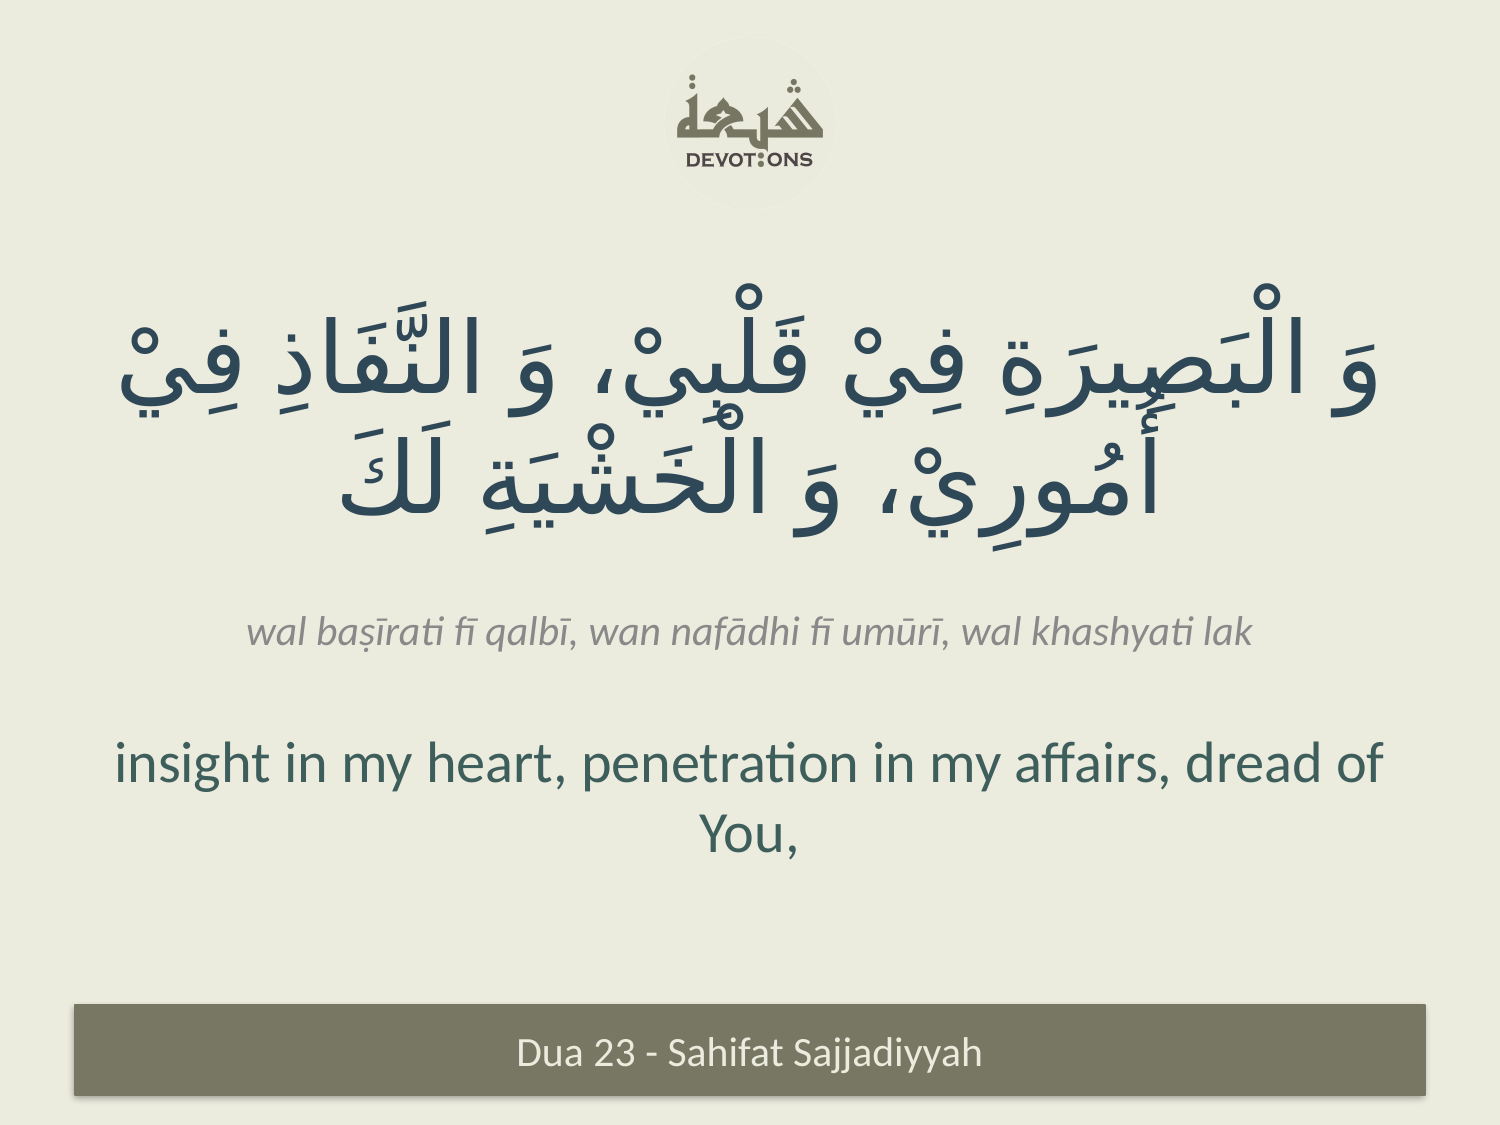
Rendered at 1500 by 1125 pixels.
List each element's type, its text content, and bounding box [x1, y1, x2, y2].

text_box Dua 23 - Sahifat Sajjadiyyah [501, 1017, 999, 1083]
picture [656, 29, 844, 218]
text_box [74, 1004, 1426, 1096]
text_box وَ الْبَصِيرَةِ فِيْ قَلْبِيْ، وَ النَّفَاذِ فِيْ أُمُورِيْ، وَ الْخَشْيَةِ لَكَ wal baṣīrati fī qalbī, wan nafādhi fī umūrī, wal khashyati lak insight in my heart, penetration in my affairs, dread of You, [74, 286, 1425, 871]
